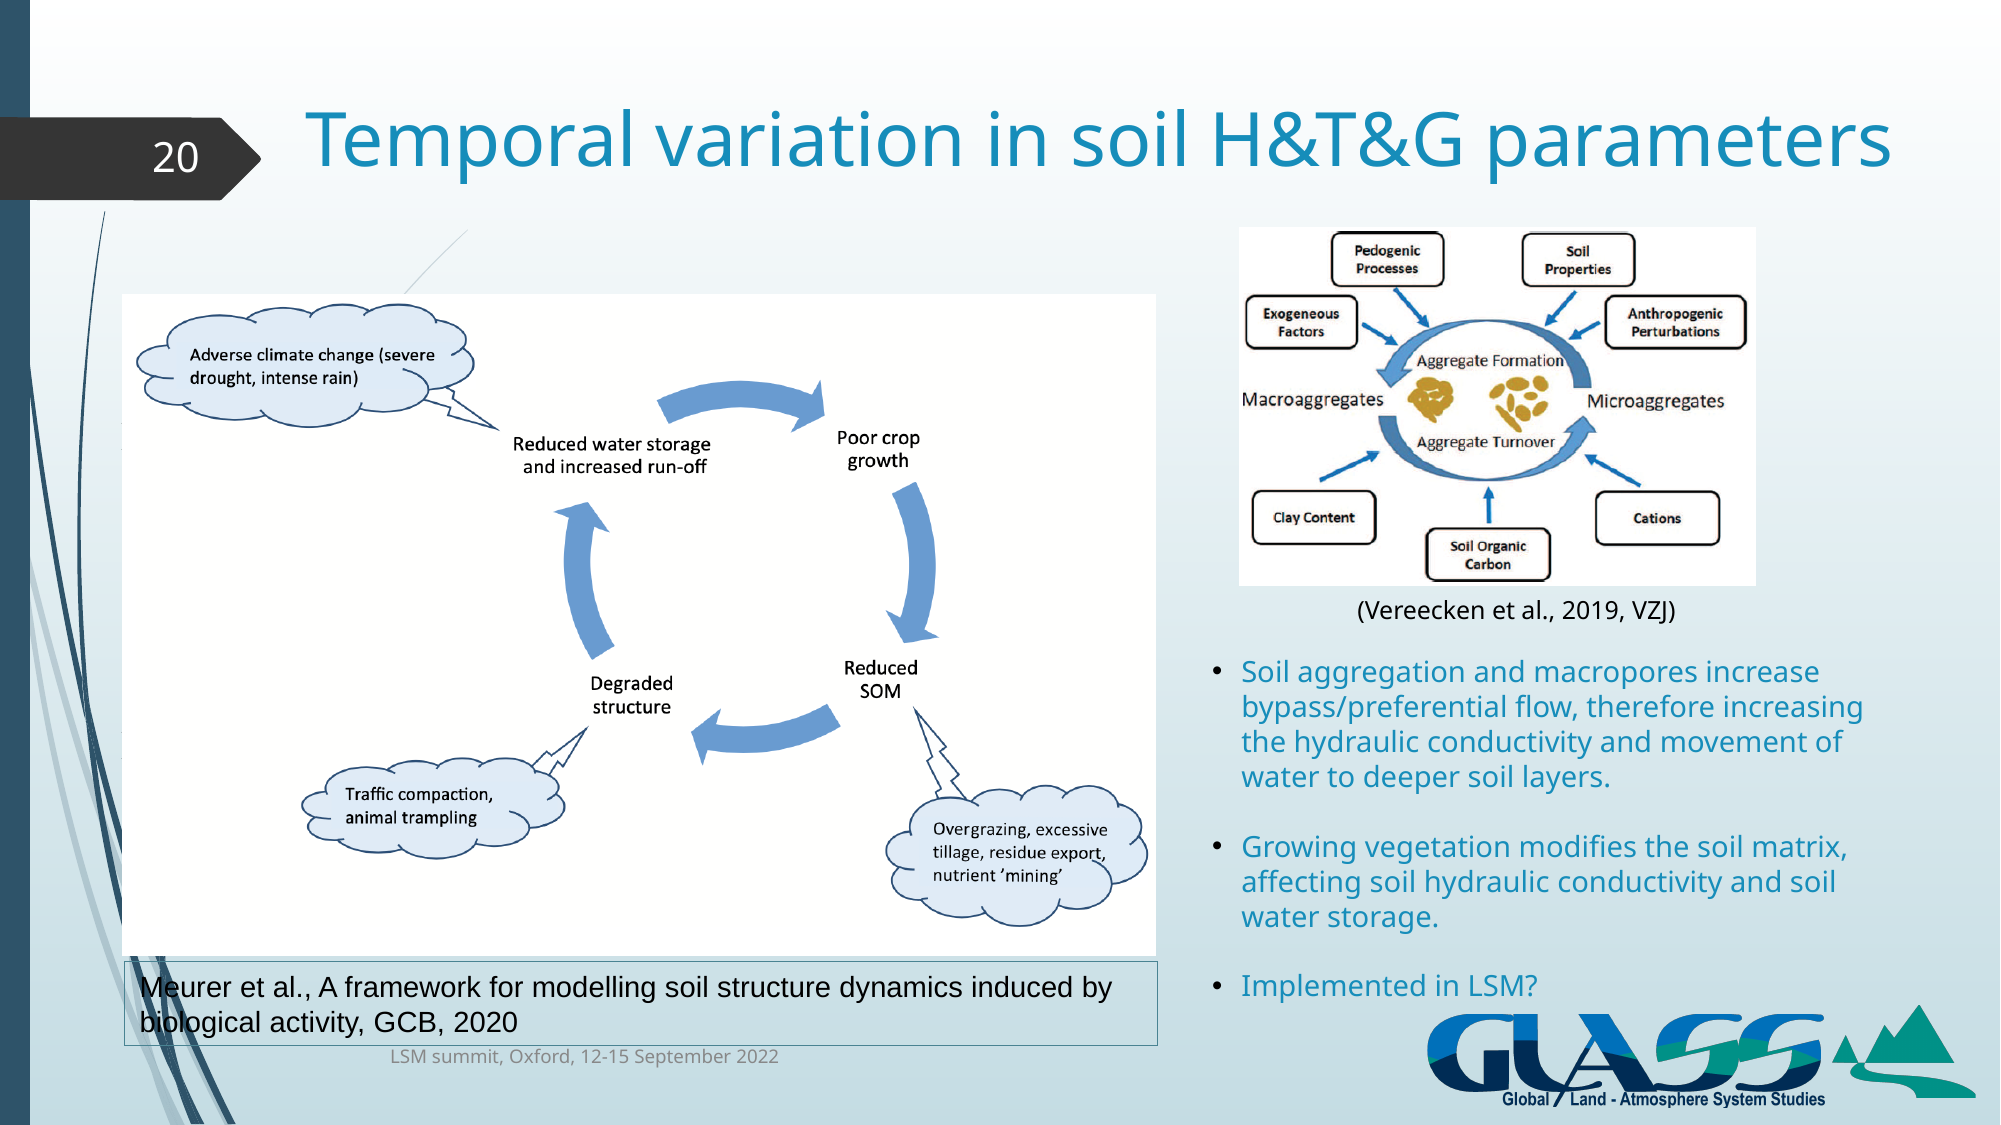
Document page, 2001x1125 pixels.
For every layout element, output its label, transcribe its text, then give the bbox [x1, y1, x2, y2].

text_box (Vereecken et al., 2019, VZJ) [1342, 593, 1692, 632]
text_box physical tillage, traffic compaction, livestock pressures swell/shrink and freeze/thaw Bio-chemical plant root growth, root exudates soil microbial and faunal activity [84, 411, 1254, 1053]
slide_number 20 [87, 129, 216, 190]
text_box LSM summit, Oxford, 12-15 September 2022 [375, 1046, 1625, 1098]
text_box Meurer et al., A framework for modelling soil structure dynamics induced by biological activity, GCB, 2020 [124, 961, 1158, 1046]
picture [122, 293, 1156, 957]
picture [1427, 1005, 1976, 1108]
picture [1239, 227, 1756, 586]
title Temporal variation in soil H&T&G parameters [290, 84, 2000, 295]
text_box Soil aggregation and macropores increase bypass/preferential flow, therefore increasing the hydraulic conductivity and movement of water to deeper soil layers. Growing vegetation modifies the soil matrix, affecting soil hydraulic conductivity and soil water storage. Implemented in LSM? [1197, 645, 1907, 1046]
